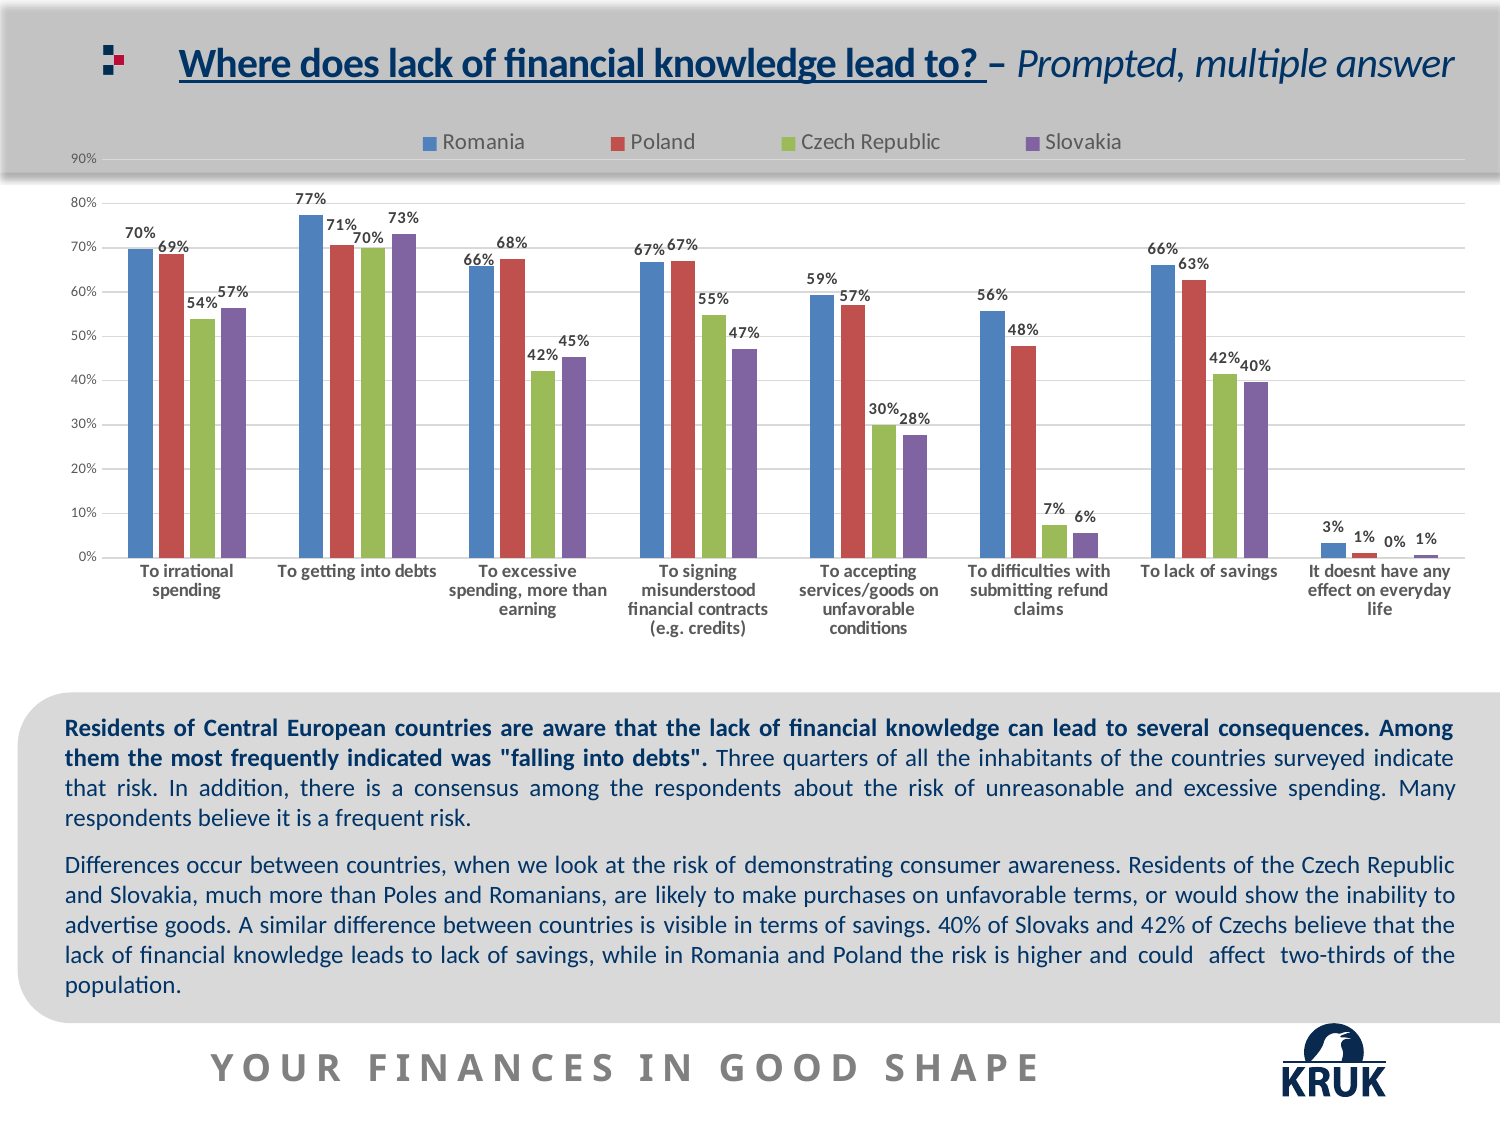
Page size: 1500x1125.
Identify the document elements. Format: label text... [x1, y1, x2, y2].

chart [41, 113, 1483, 729]
text_box Residents of Central European countries are aware that the lack of financial knowledge can lead to several consequences. Among them the most frequently indicated was "falling into debts". Three quarters of all the inhabitants of the countries surveyed indicate that risk. In addition, there is a consensus among the respondents about the risk of unreasonable and excessive spending. Many respondents believe it is a frequent risk. Differences occur between countries, when we look at the risk of demonstrating consumer awareness. Residents of the Czech Republic and Slovakia, much more than Poles and Romanians, are likely to make purchases on unfavorable terms, or would show the inability to advertise goods. A similar difference between countries is visible in terms of savings. 40% of Slovaks and 42% of Czechs believe that the lack of financial knowledge leads to lack of savings, while in Romania and Poland the risk is higher and could affect two-thirds of the population. [50, 729, 1471, 988]
picture [103, 45, 124, 75]
title Where does lack of financial knowledge lead to? – Prompted, multiple answer [88, 7, 1483, 103]
text_box [15, 690, 1500, 1026]
